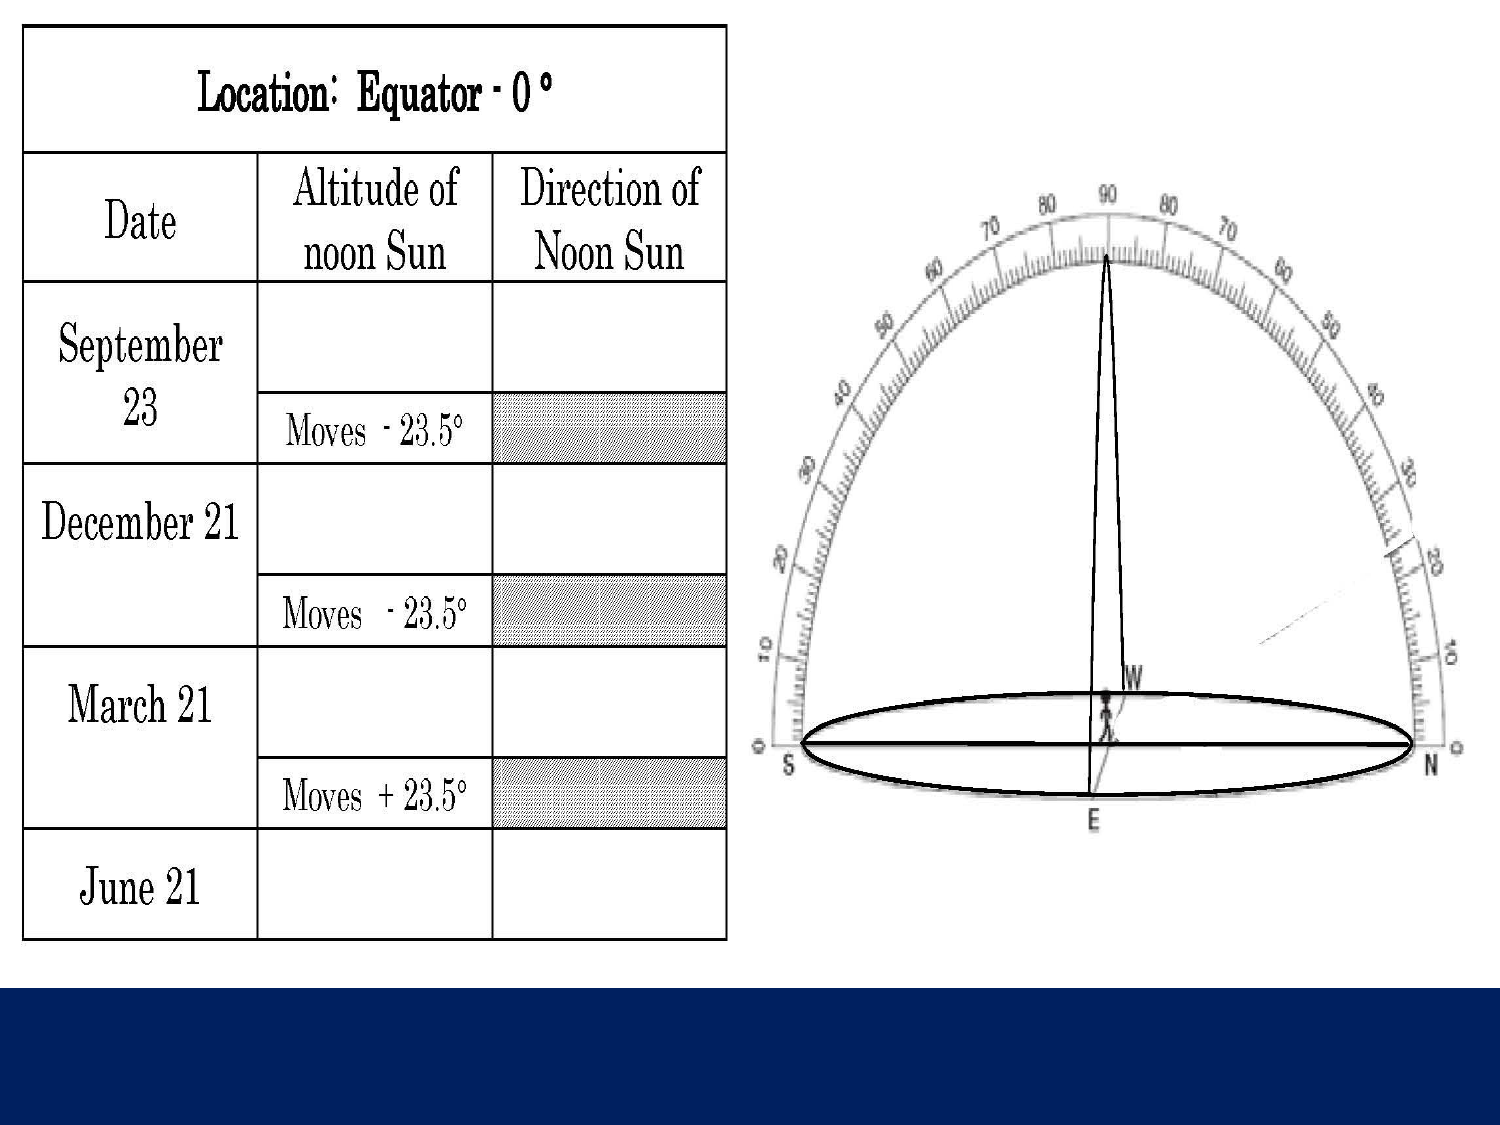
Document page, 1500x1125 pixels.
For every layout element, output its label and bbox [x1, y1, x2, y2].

picture [0, 0, 1500, 988]
